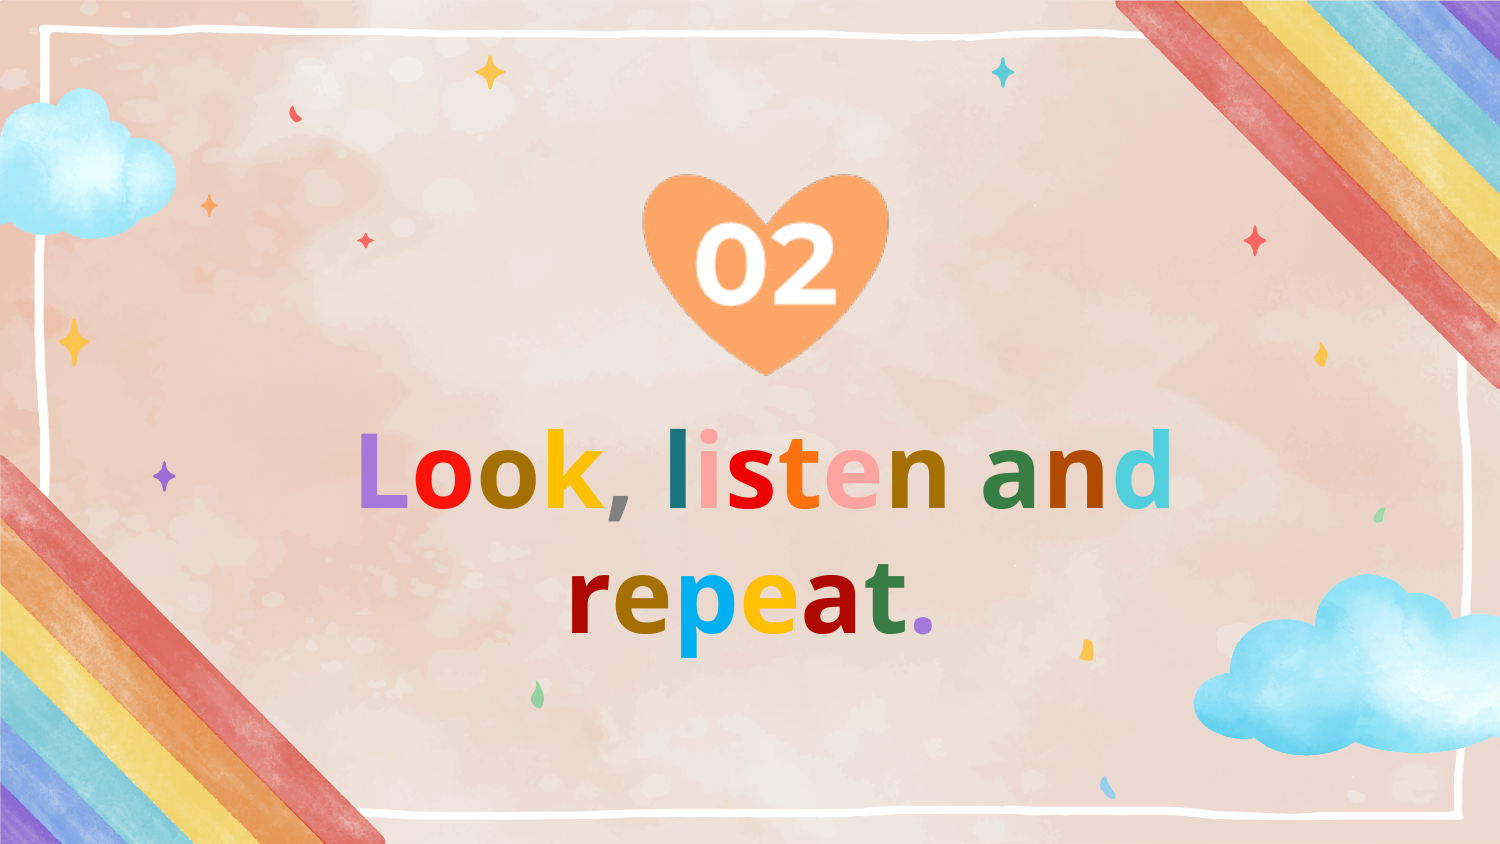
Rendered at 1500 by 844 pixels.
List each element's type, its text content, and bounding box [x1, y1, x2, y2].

picture [0, 0, 1500, 844]
title Look, listen and repeat. [293, 441, 1237, 618]
